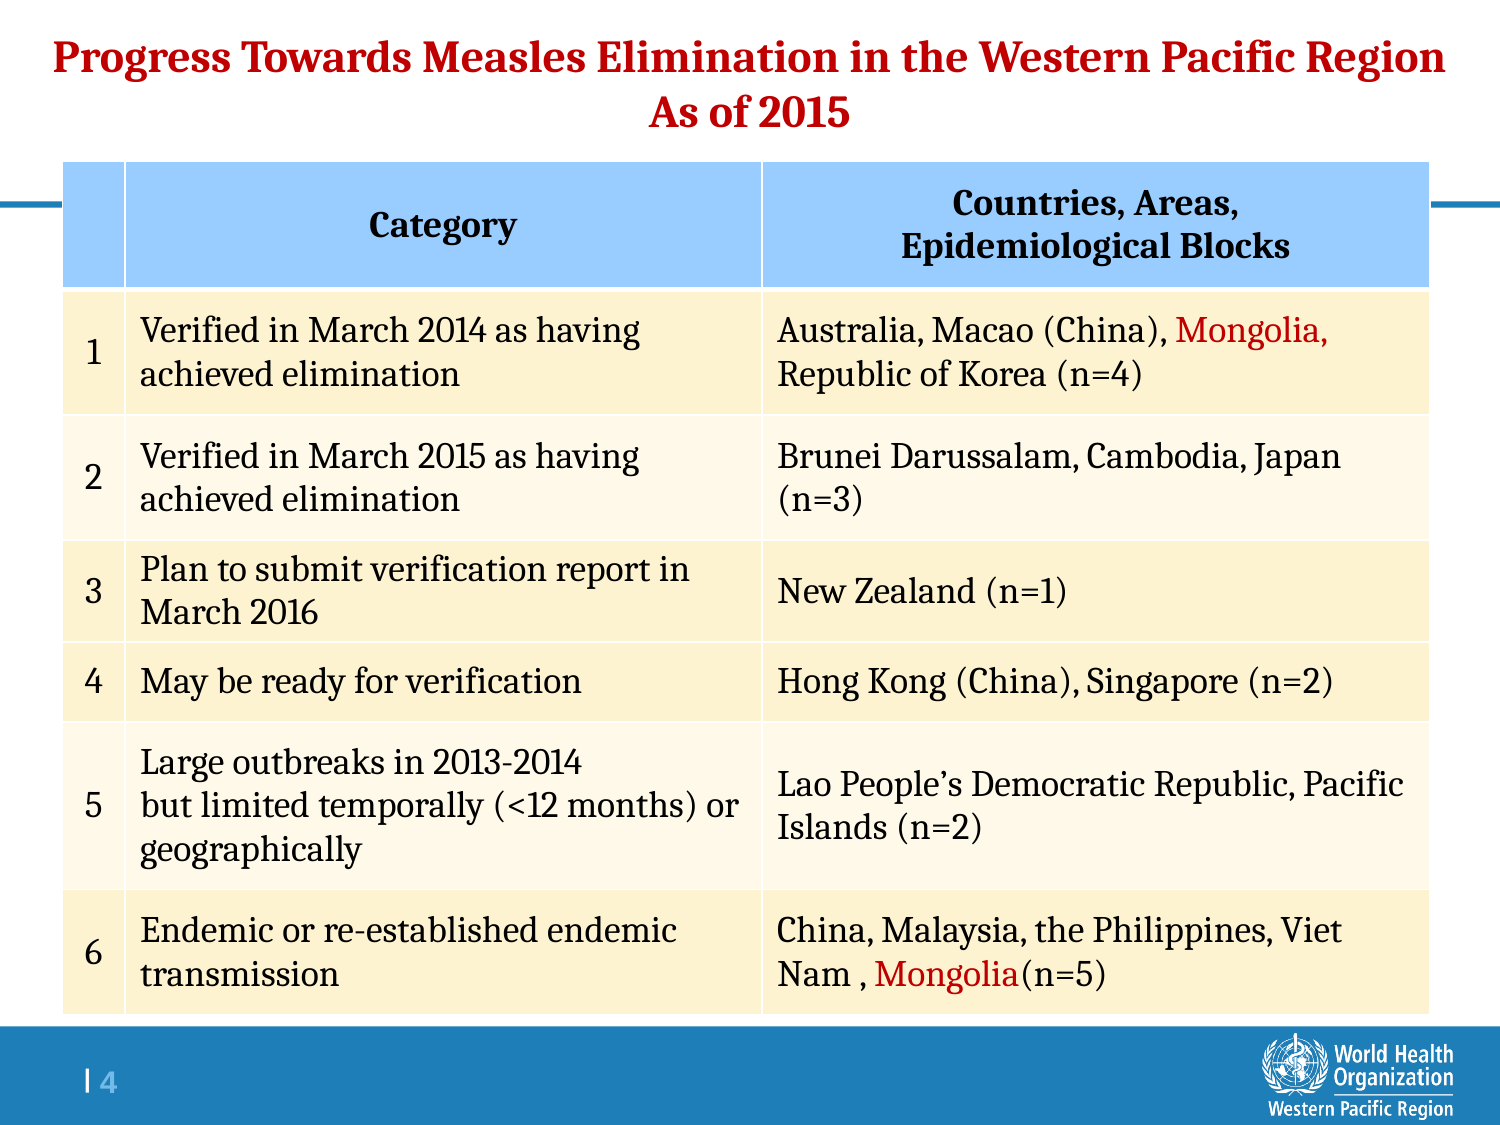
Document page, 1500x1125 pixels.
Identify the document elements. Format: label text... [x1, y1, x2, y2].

table_cell China, Malaysia, the Philippines, Viet Nam , Mongolia(n=5) [763, 890, 1429, 1014]
table_cell Plan to submit verification report in March 2016 [126, 541, 761, 641]
table_cell Brunei Darussalam, Cambodia, Japan (n=3) [763, 416, 1429, 539]
table_header Category [126, 162, 761, 287]
table_cell 1 [63, 292, 124, 414]
table_cell Verified in March 2015 as having achieved elimination [126, 416, 761, 539]
table_cell Australia, Macao (China), Mongolia, Republic of Korea (n=4) [763, 292, 1429, 414]
table_cell Endemic or re-established endemic transmission [126, 890, 761, 1014]
table_cell Hong Kong (China), Singapore (n=2) [763, 643, 1429, 721]
table_header Countries, Areas, Epidemiological Blocks [763, 162, 1429, 287]
text_box Progress Towards Measles Elimination in the Western Pacific Region As of 2015 [0, 19, 1500, 144]
table_cell New Zealand (n=1) [763, 541, 1429, 641]
table_cell 2 [63, 416, 124, 539]
table_cell Large outbreaks in 2013-2014 but limited temporally (<12 months) or geographically [126, 723, 761, 889]
table_cell Verified in March 2014 as having achieved elimination [126, 292, 761, 414]
table_cell Lao People’s Democratic Republic, Pacific Islands (n=2) [763, 723, 1429, 889]
table_cell 3 [63, 541, 124, 641]
table_cell 5 [63, 723, 124, 889]
table_cell May be ready for verification [126, 643, 761, 721]
table_cell 4 [63, 643, 124, 721]
table_cell 6 [63, 890, 124, 1014]
table_header [63, 162, 124, 287]
picture [1262, 1033, 1453, 1120]
